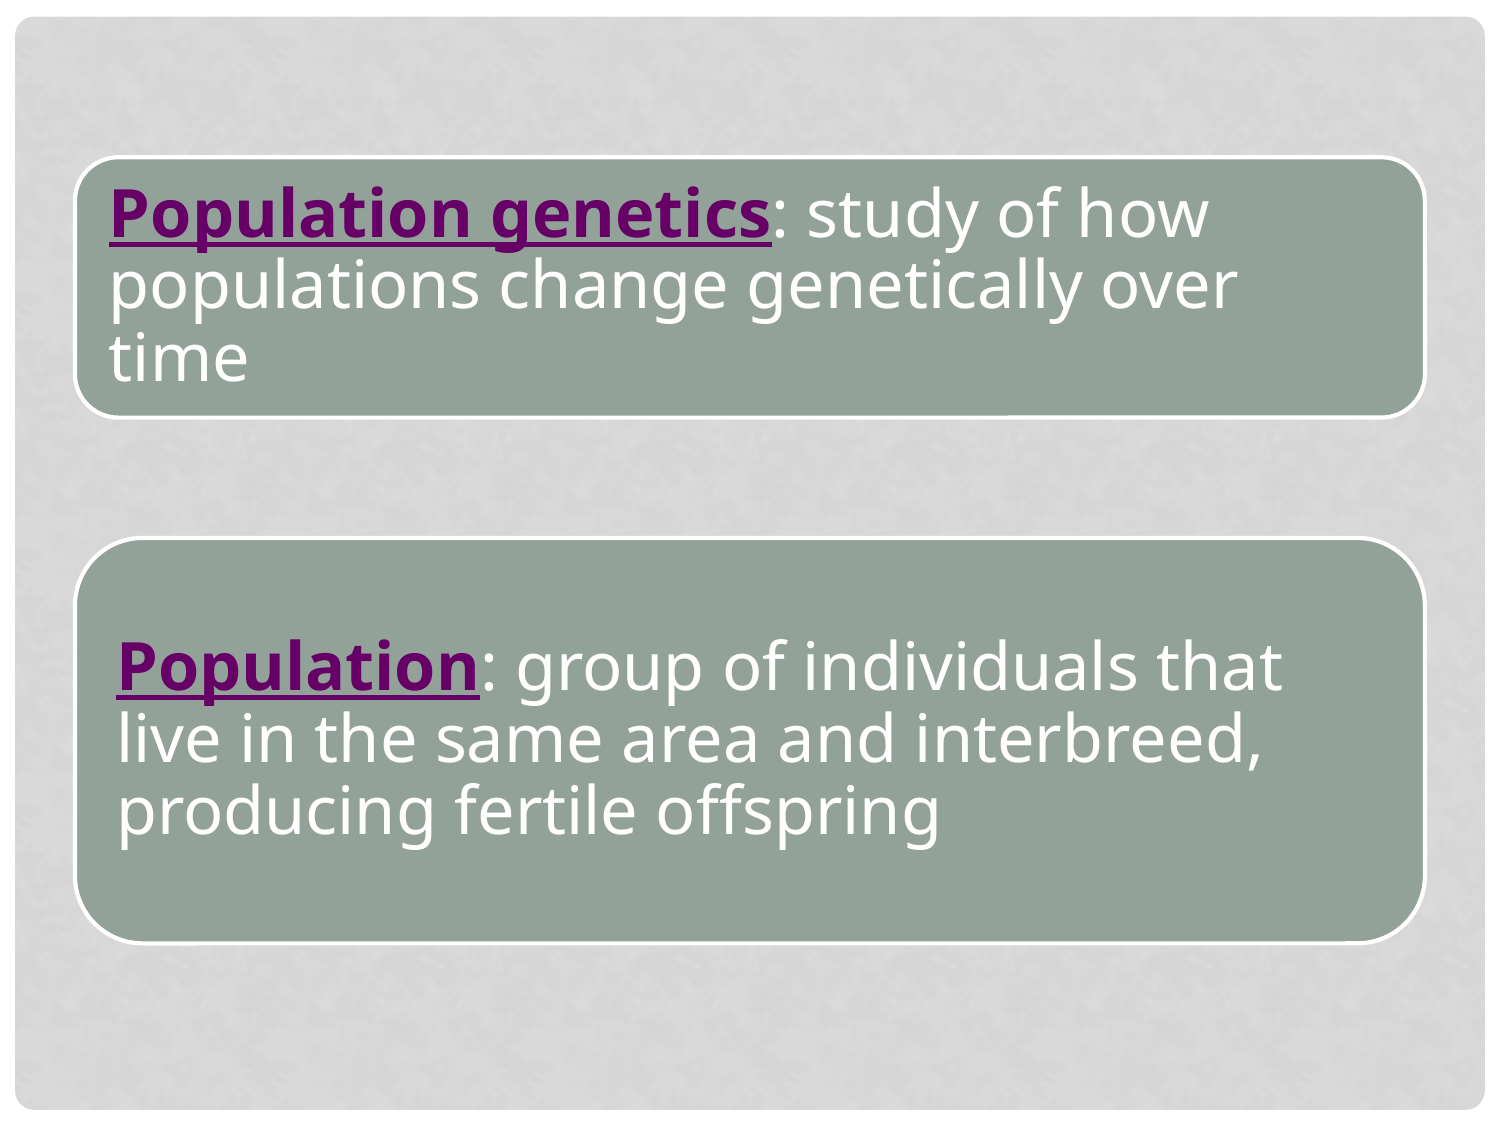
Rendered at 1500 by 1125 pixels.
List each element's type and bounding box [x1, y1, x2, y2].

text_box [74, 537, 1426, 944]
text_box [74, 156, 1426, 418]
picture [15, 16, 1485, 1110]
